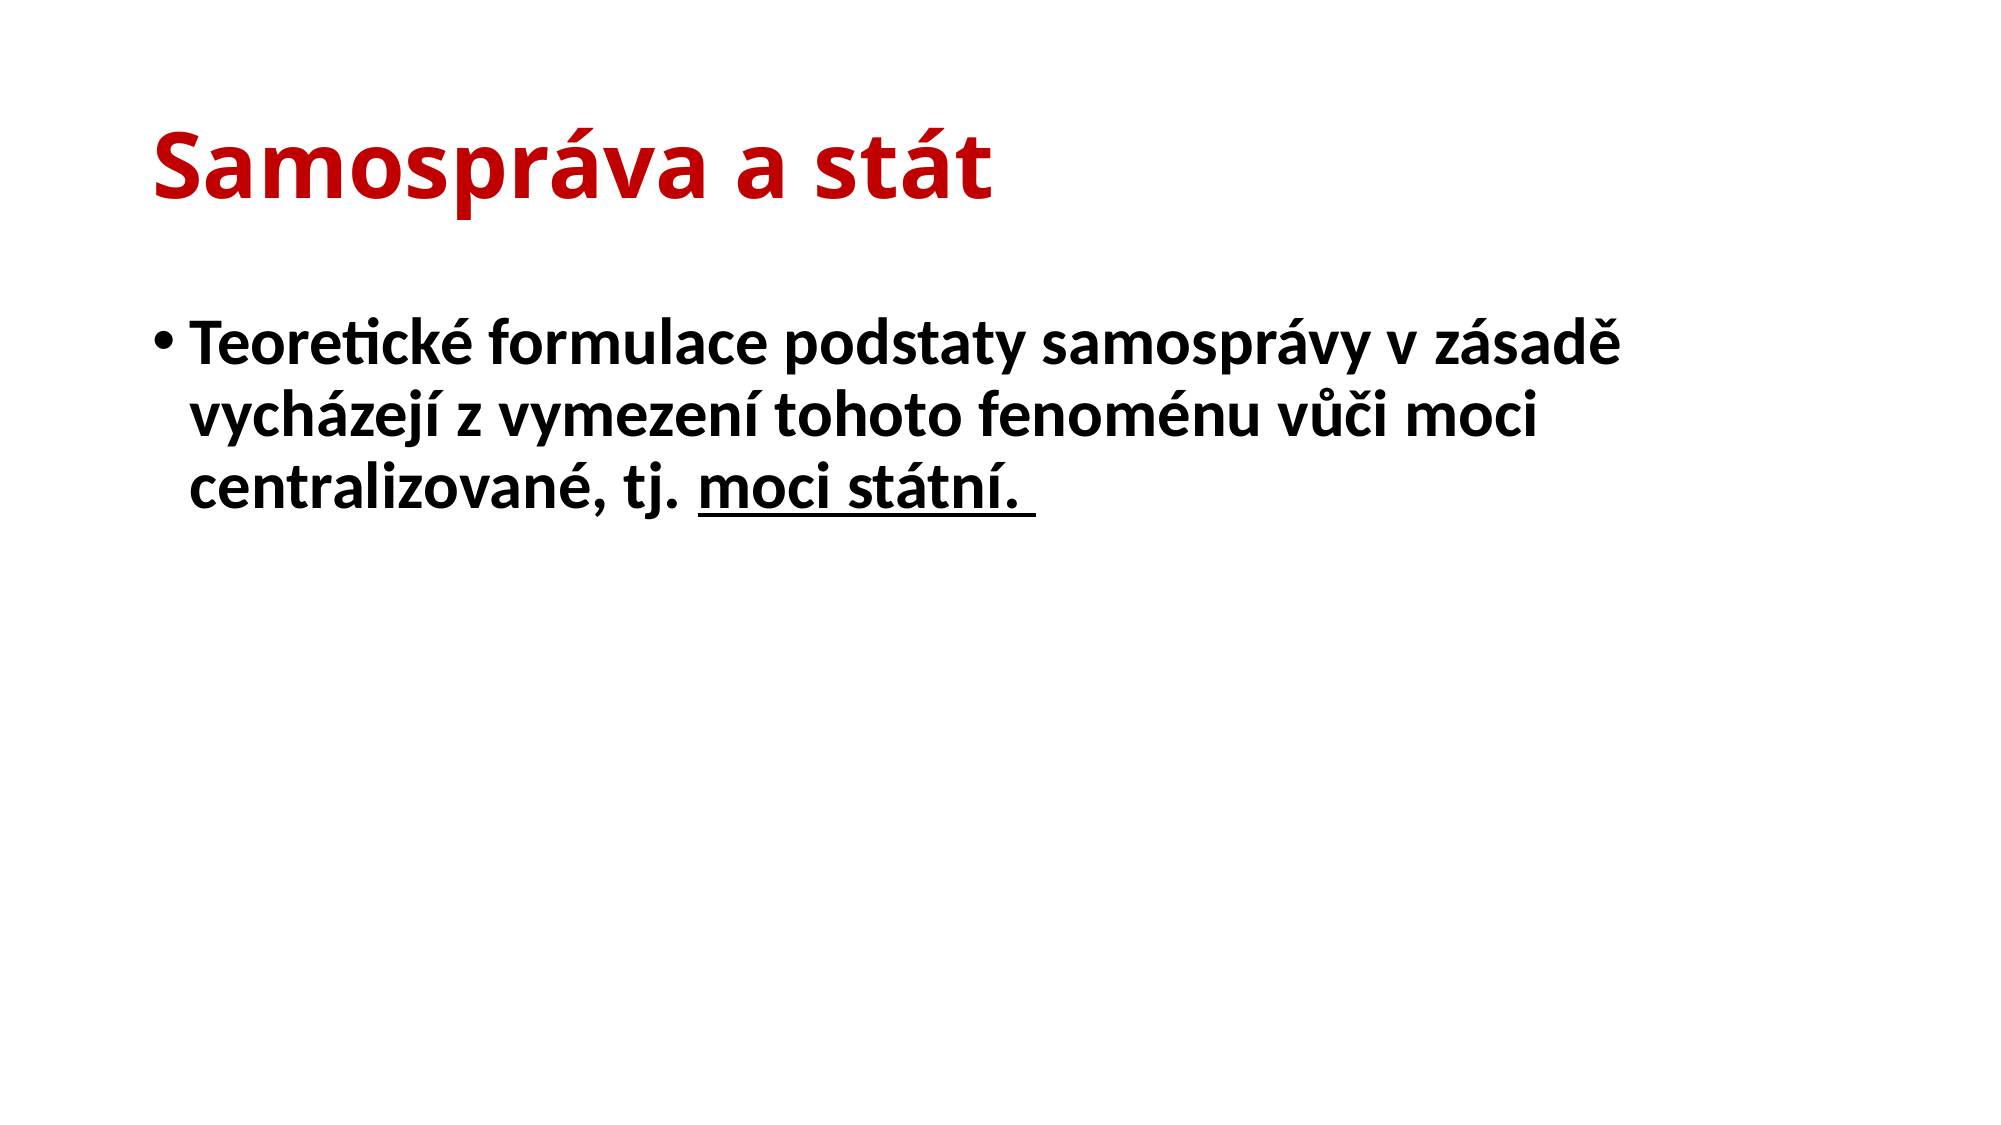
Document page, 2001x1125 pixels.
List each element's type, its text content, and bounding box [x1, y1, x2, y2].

title Samospráva a stát [137, 59, 1863, 278]
list Teoretické formulace podstaty samosprávy v zásadě vycházejí z vymezení tohoto fenoménu vůči moci centralizované, tj. moci státní. [137, 299, 1863, 1014]
